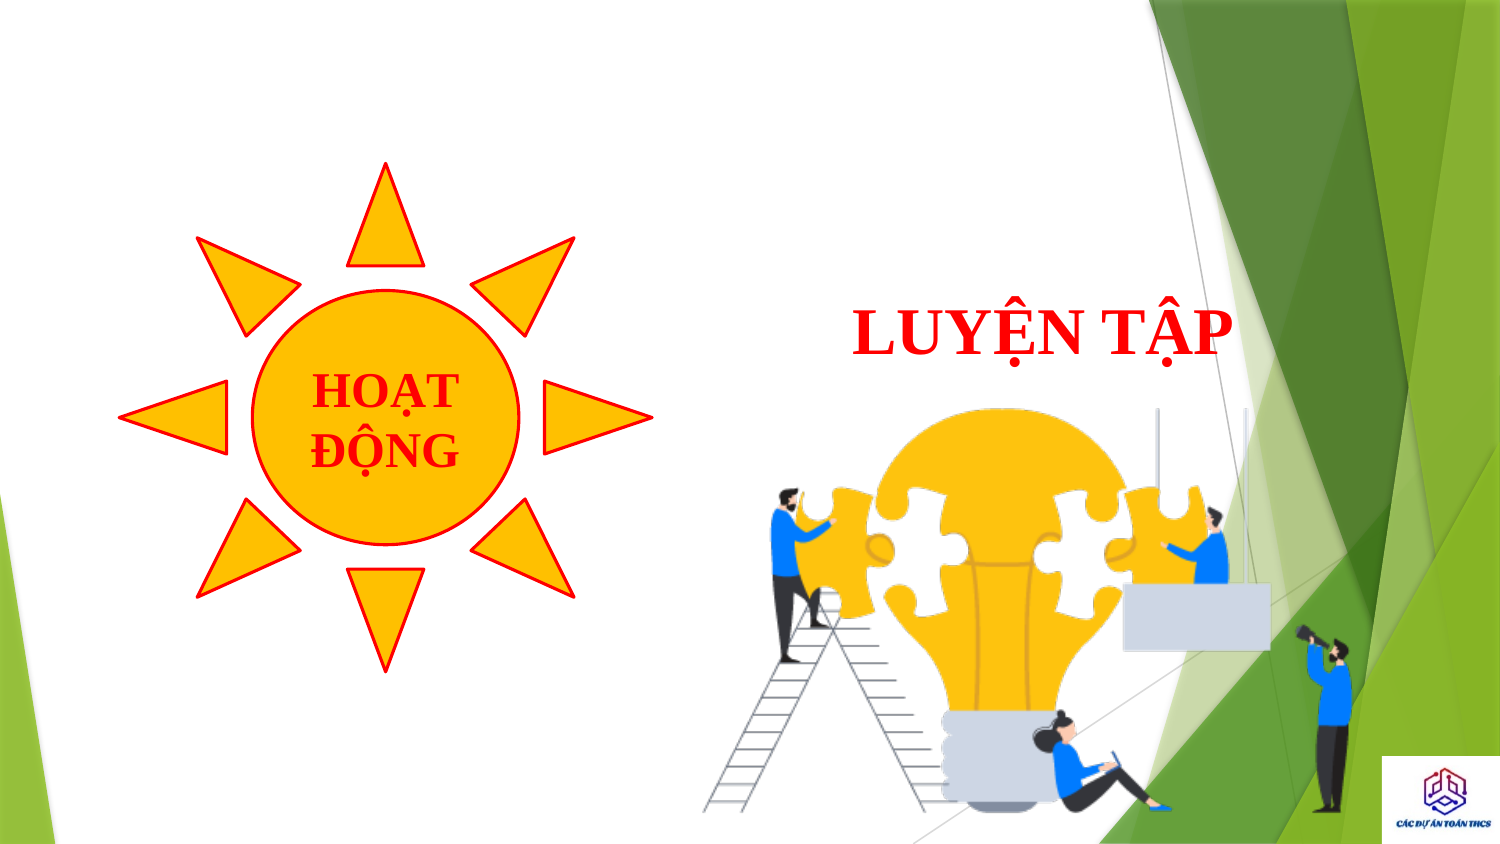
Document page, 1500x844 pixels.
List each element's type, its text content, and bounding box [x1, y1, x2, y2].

text_box HOẠT ĐỘNG [195, 236, 302, 338]
picture [636, 375, 1500, 844]
text_box HOẠT ĐỘNG [195, 497, 302, 599]
text_box HOẠT ĐỘNG [469, 236, 576, 338]
text_box HOẠT ĐỘNG [542, 379, 632, 456]
text_box LUYỆN TẬP [837, 280, 1346, 375]
text_box HOẠT ĐỘNG [469, 497, 576, 599]
text_box HOẠT ĐỘNG [345, 567, 426, 674]
text_box HOẠT ĐỘNG [250, 288, 521, 547]
text_box HOẠT ĐỘNG [117, 379, 229, 456]
text_box HOẠT ĐỘNG [345, 161, 426, 268]
